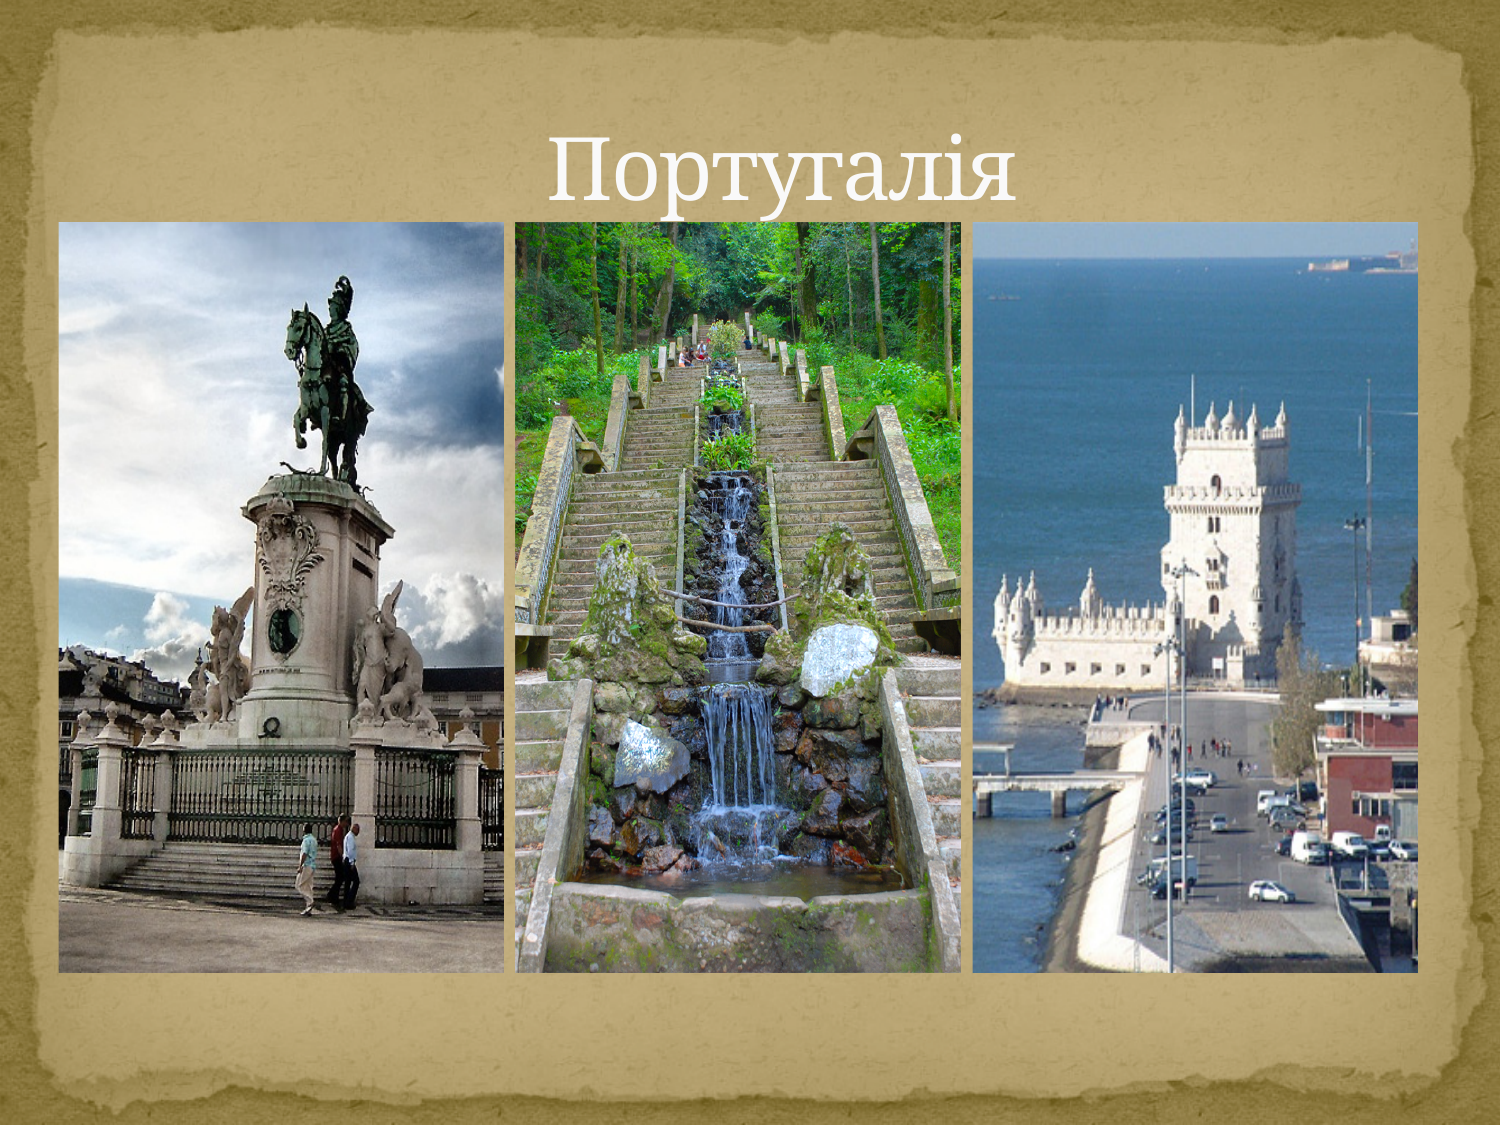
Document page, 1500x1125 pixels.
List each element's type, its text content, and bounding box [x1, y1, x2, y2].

picture [58, 222, 504, 973]
title Португалія [74, 24, 1425, 220]
picture [972, 222, 1419, 973]
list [518, 224, 961, 971]
